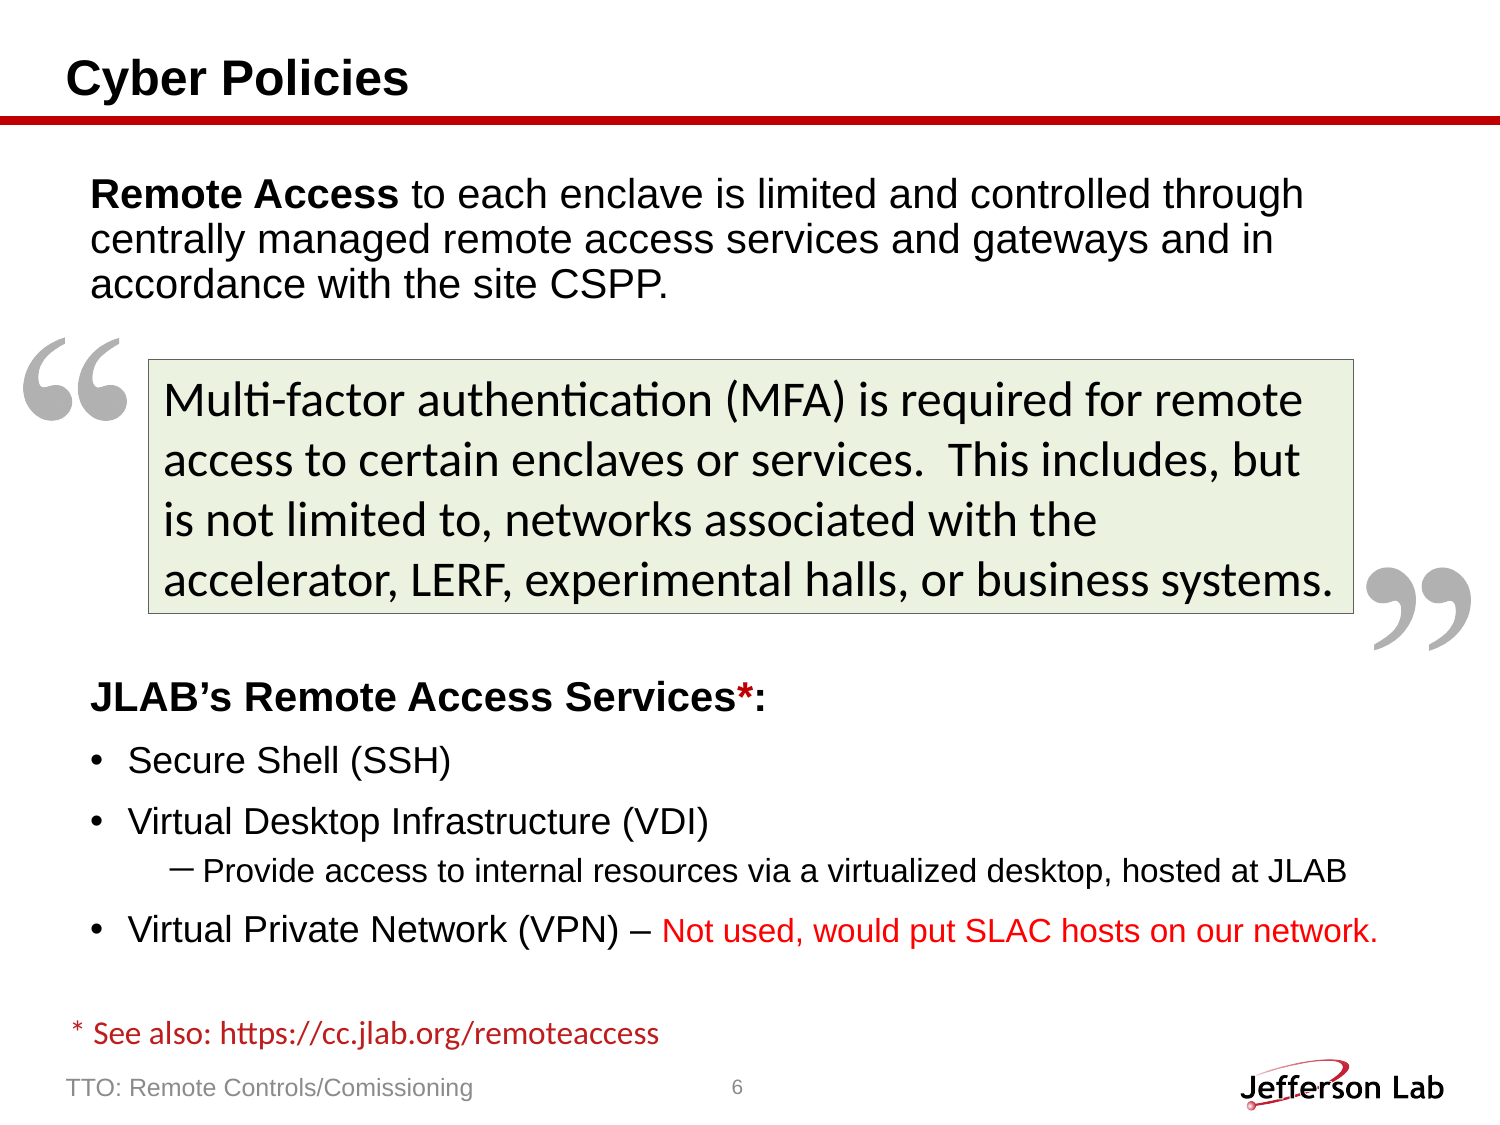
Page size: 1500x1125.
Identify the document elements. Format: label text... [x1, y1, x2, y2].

title Cyber Policies [50, 39, 1440, 120]
picture [1366, 567, 1471, 651]
list Remote Access to each enclave is limited and controlled through centrally managed remote access services and gateways and in accordance with the site CSPP. JLAB’s Remote Access Services*: Secure Shell (SSH) Virtual Desktop Infrastructure (VDI) Provide access to internal resources via a virtualized desktop, hosted at JLAB Virtual Private Network (VPN) – Not used, would put SLAC hosts on our network. [75, 164, 1425, 1049]
text_box * See also: https://cc.jlab.org/remoteaccess [54, 1004, 676, 1060]
text_box Multi-factor authentication (MFA) is required for remote access to certain enclaves or services. This includes, but is not limited to, networks associated with the accelerator, LERF, experimental halls, or business systems. [148, 359, 1354, 614]
footer TTO: Remote Controls/Comissioning [50, 1060, 694, 1112]
picture [23, 337, 127, 421]
slide_number 6 [693, 1060, 782, 1111]
picture [1238, 1051, 1457, 1122]
